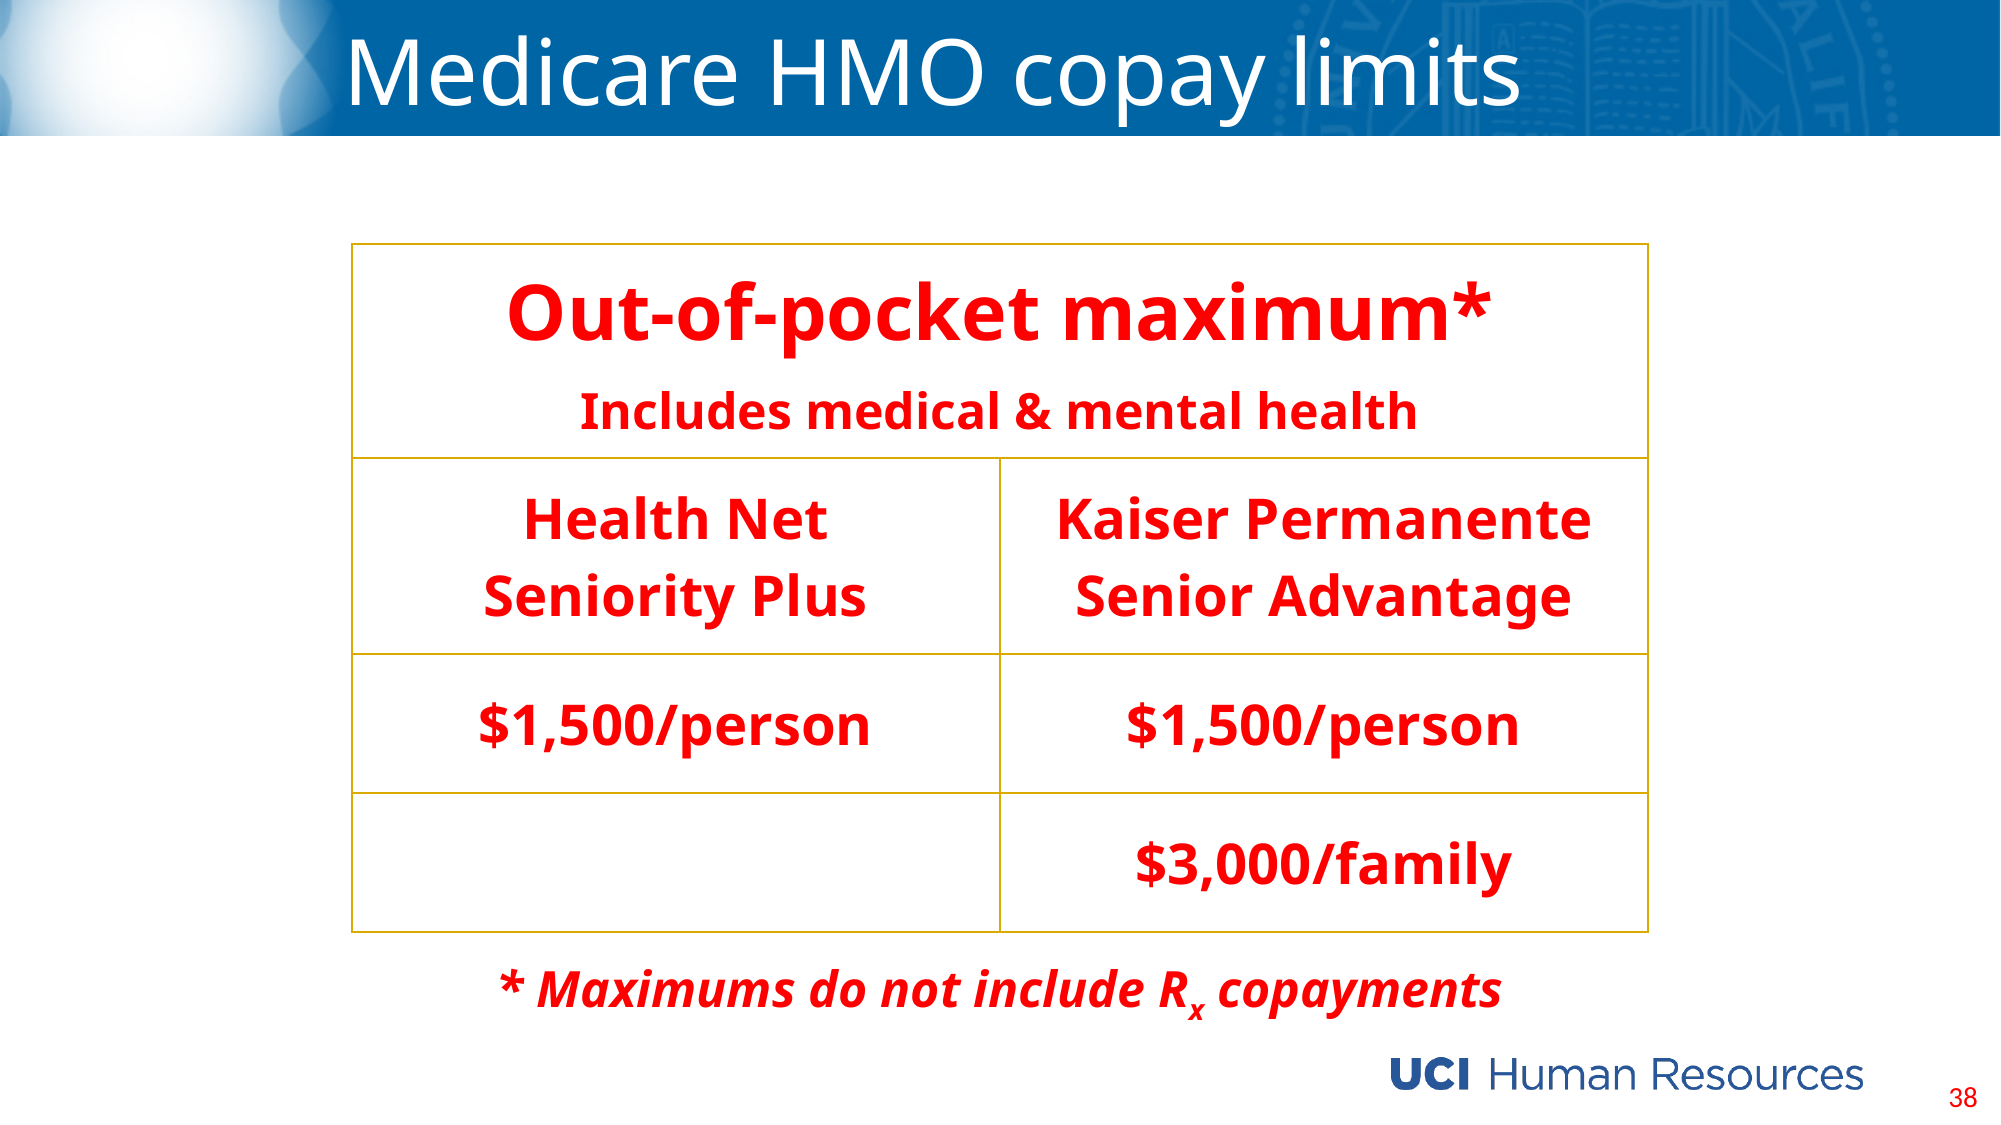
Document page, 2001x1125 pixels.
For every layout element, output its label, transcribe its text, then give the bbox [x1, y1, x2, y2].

table_cell [353, 794, 999, 931]
table_cell Kaiser Permanente Senior Advantage [1001, 459, 1647, 653]
slide_number 38 [1933, 1070, 2000, 1125]
text_box * Maximums do not include Rx copayments [249, 950, 1750, 1034]
picture [1391, 1057, 1863, 1090]
table_cell $3,000/family [1001, 794, 1647, 931]
table_cell $1,500/person [353, 655, 999, 792]
picture [0, 0, 2001, 136]
table_cell $1,500/person [1001, 655, 1647, 792]
title Medicare HMO copay limits [328, 15, 2000, 136]
table_header Out-of-pocket maximum* Includes medical & mental health [353, 245, 1647, 457]
table_cell Health Net Seniority Plus [353, 459, 999, 653]
